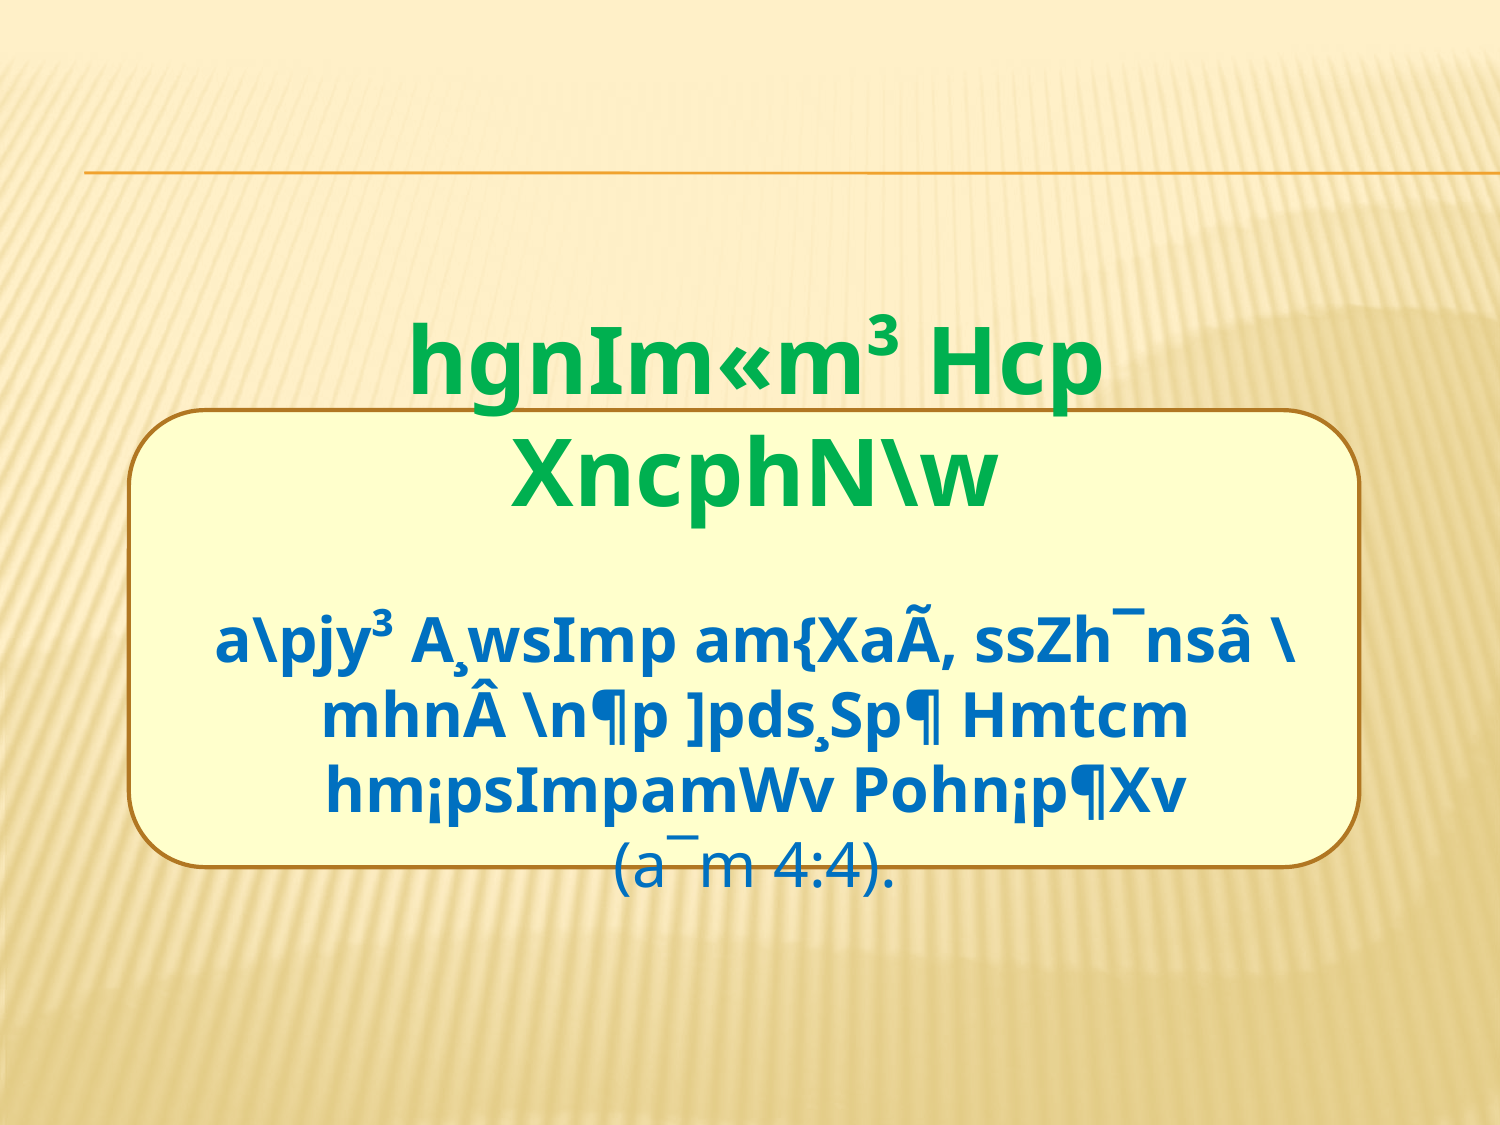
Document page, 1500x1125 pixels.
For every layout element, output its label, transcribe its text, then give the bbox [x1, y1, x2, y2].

text_box hgnIm«m³ Hcp XncphN\w a\pjy³ A¸wsIm­p am{XaÃ, ssZh¯nsâ \mhnÂ \n¶p ]pds¸Sp¶ Hmtcm hm¡psIm­pamWv Pohn¡p¶Xv (a¯m 4:4). [175, 292, 1336, 983]
text_box [1336, 428, 1362, 849]
text_box [126, 413, 175, 864]
